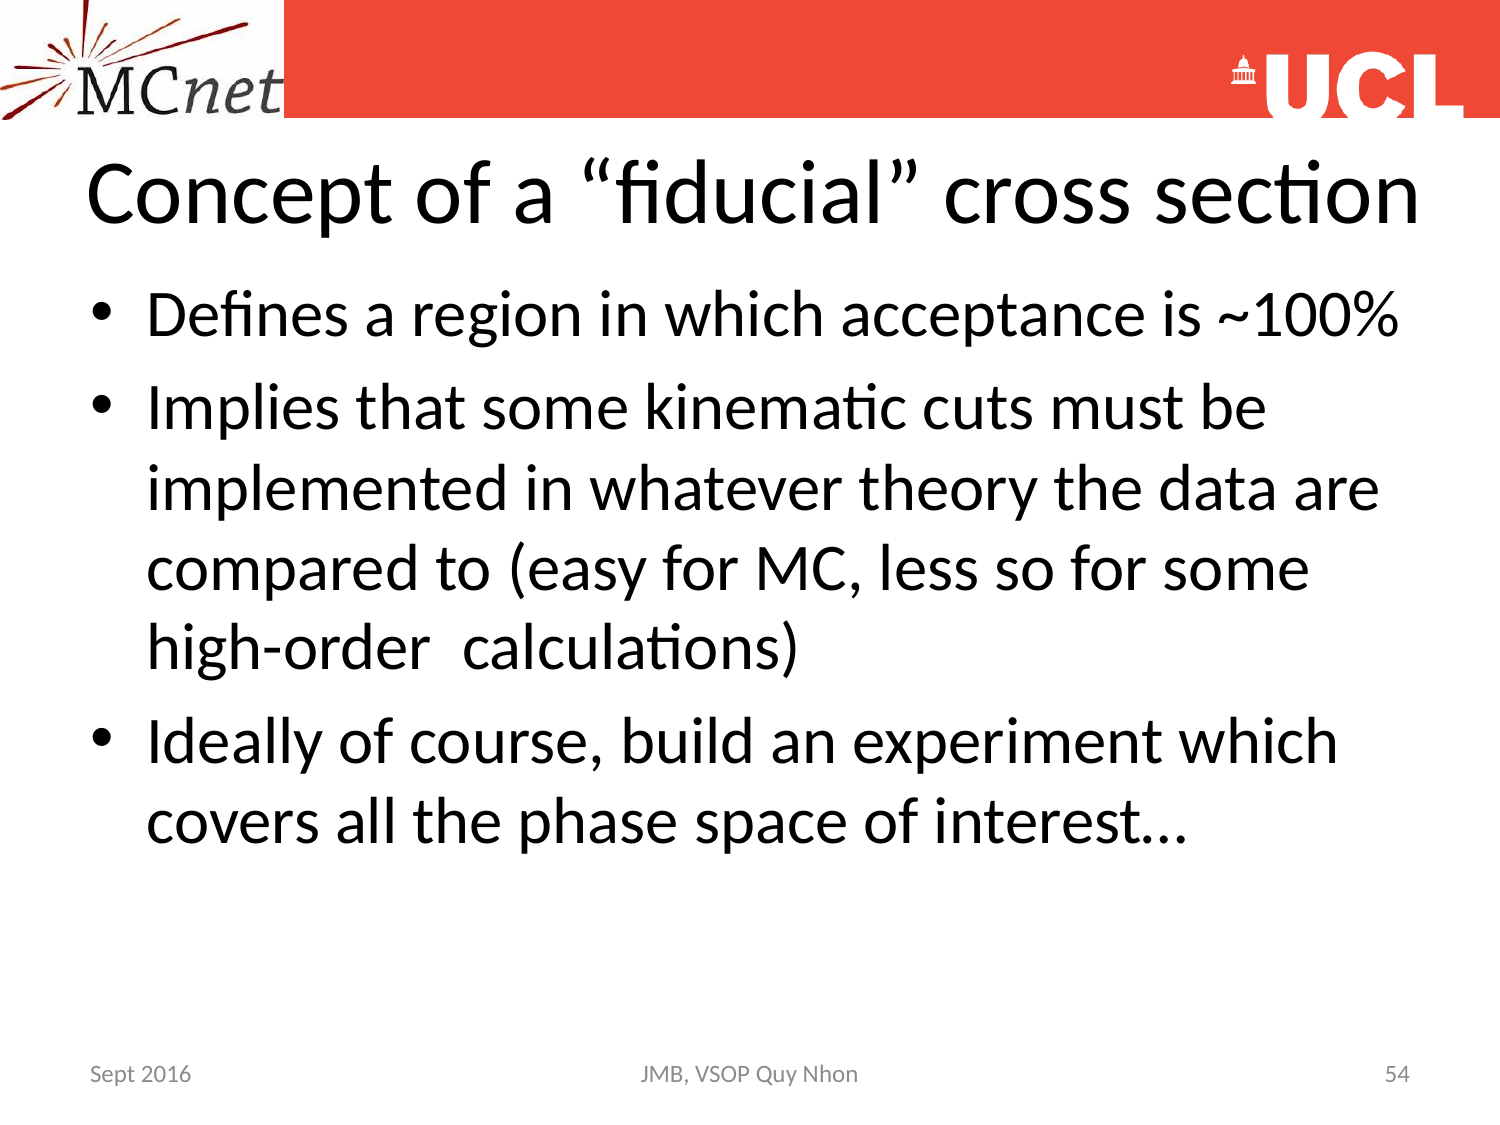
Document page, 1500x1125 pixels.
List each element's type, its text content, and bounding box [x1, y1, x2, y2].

list Defines a region in which acceptance is ~100% Implies that some kinematic cuts must be implemented in whatever theory the data are compared to (easy for MC, less so for some high-order calculations) Ideally of course, build an experiment which covers all the phase space of interest… [75, 262, 1425, 1005]
title Concept of a “fiducial” cross section [52, 93, 1458, 281]
footer JMB, VSOP Quy Nhon [512, 1042, 988, 1103]
picture [0, 0, 284, 120]
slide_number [75, 1042, 425, 1103]
slide_number 54 [1074, 1042, 1425, 1103]
